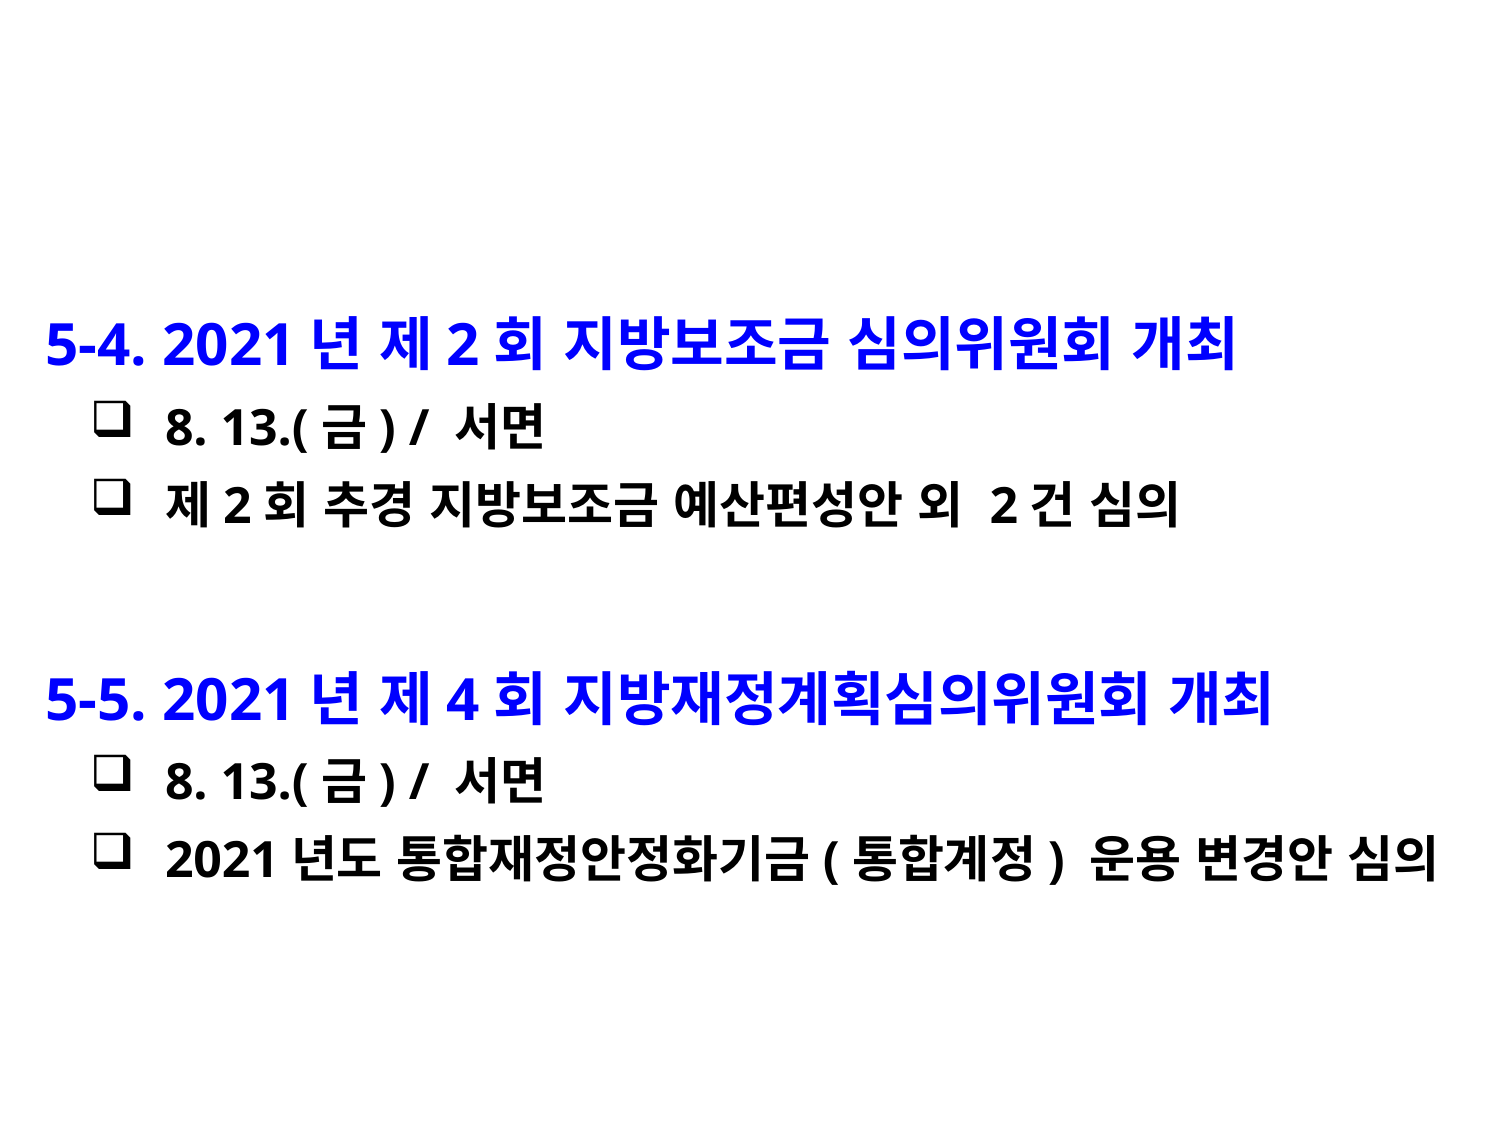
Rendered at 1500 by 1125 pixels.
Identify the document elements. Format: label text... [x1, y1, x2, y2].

text_box 5-4. 2021년 제2회 지방보조금 심의위원회 개최 8. 13.(금) / 서면 제2회 추경 지방보조금 예산편성안 외 2건 심의 [0, 278, 1500, 539]
text_box 5-5. 2021년 제4회 지방재정계획심의위원회 개최 8. 13.(금) / 서면 2021년도 통합재정안정화기금(통합계정) 운용 변경안 심의 [0, 633, 1500, 882]
